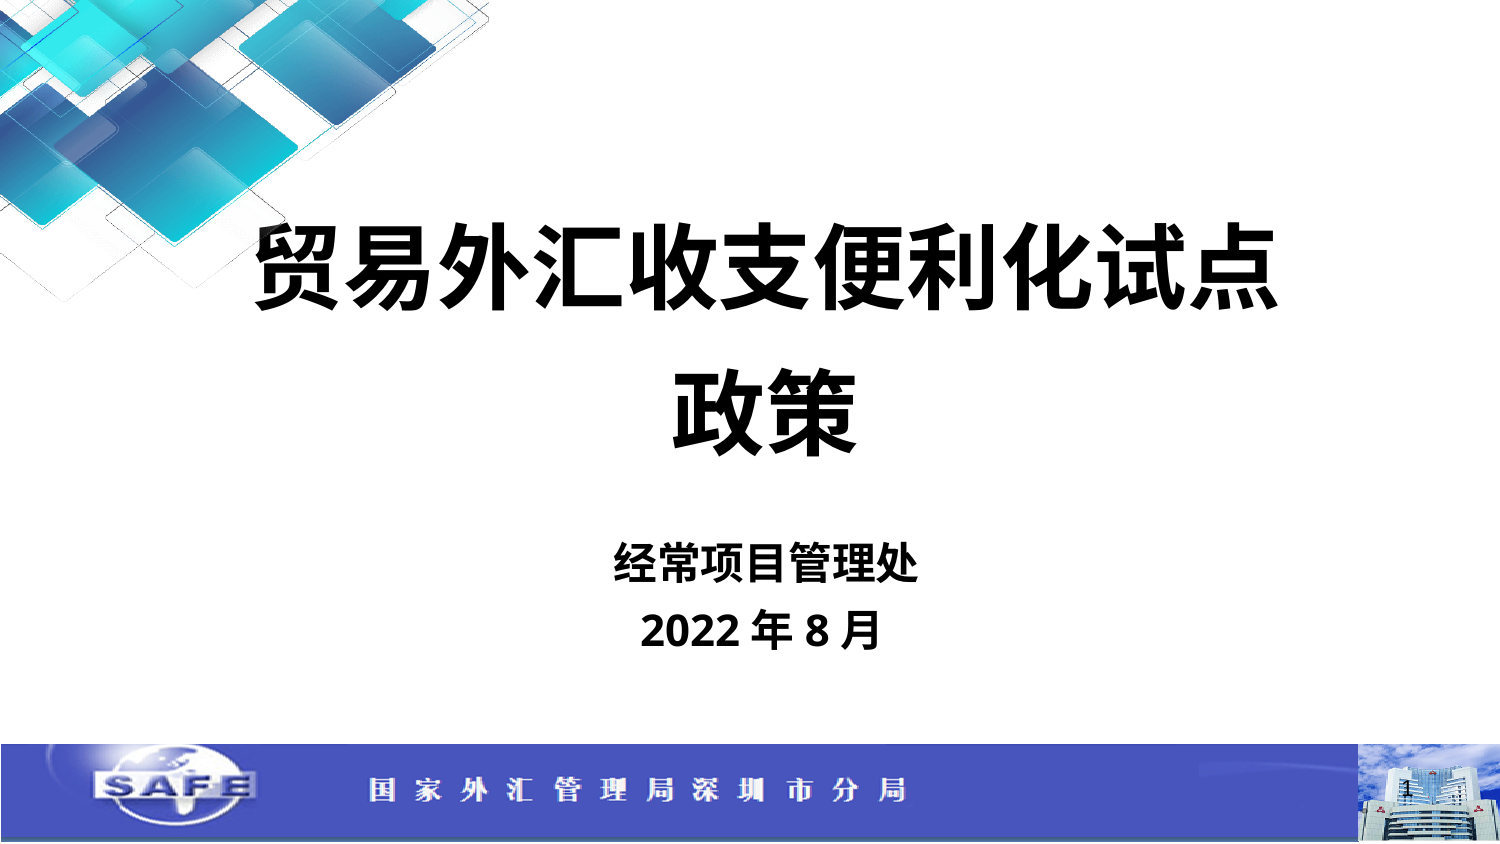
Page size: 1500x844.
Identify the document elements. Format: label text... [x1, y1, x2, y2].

picture [0, 0, 490, 307]
subtitle 经常项目管理处 2022年8月 [193, 463, 1320, 668]
picture [1, 743, 1500, 842]
title 贸易外汇收支便利化试点政策 [213, 278, 1318, 463]
